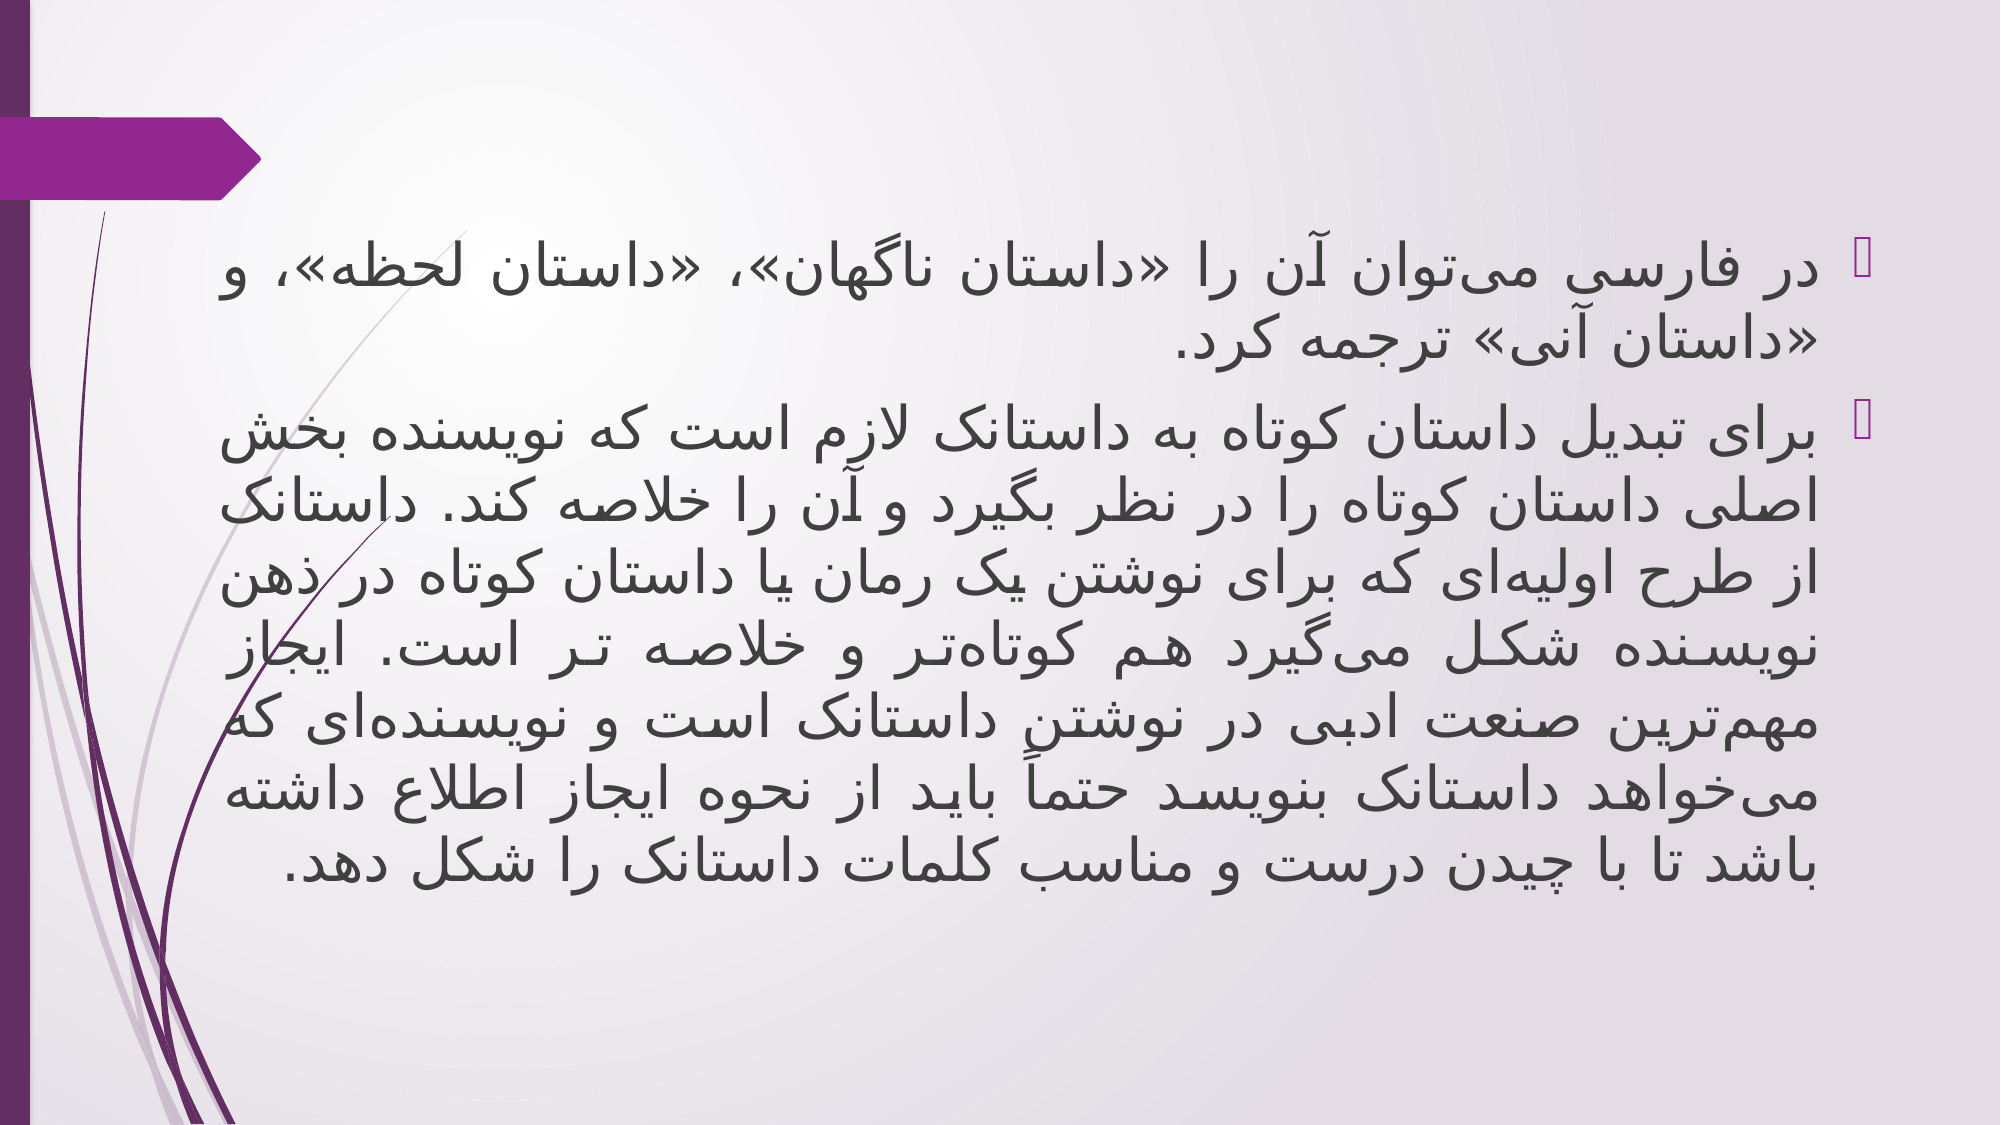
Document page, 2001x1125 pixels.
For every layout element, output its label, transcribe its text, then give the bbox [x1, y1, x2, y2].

list در فارسی می‌توان آن را «داستان ناگهان»، «داستان لحظه»، و «داستان آنی» ترجمه کرد. برای تبدیل داستان کوتاه به داستانک لازم است که نویسنده بخش اصلی داستان کوتاه را در نظر بگیرد و آن را خلاصه کند. داستانک از طرح اولیه‌ای که برای نوشتن یک رمان یا داستان کوتاه در ذهن نویسنده شکل می‌گیرد هم کوتاه‌تر و خلاصه تر است. ایجاز مهم‌ترین صنعت ادبی در نوشتن داستانک است و نویسنده‌ای که می‌خواهد داستانک بنویسد حتماً باید از نحوه ایجاز اطلاع داشته باشد تا با چیدن درست و مناسب کلمات داستانک را شکل دهد. [203, 219, 1888, 970]
